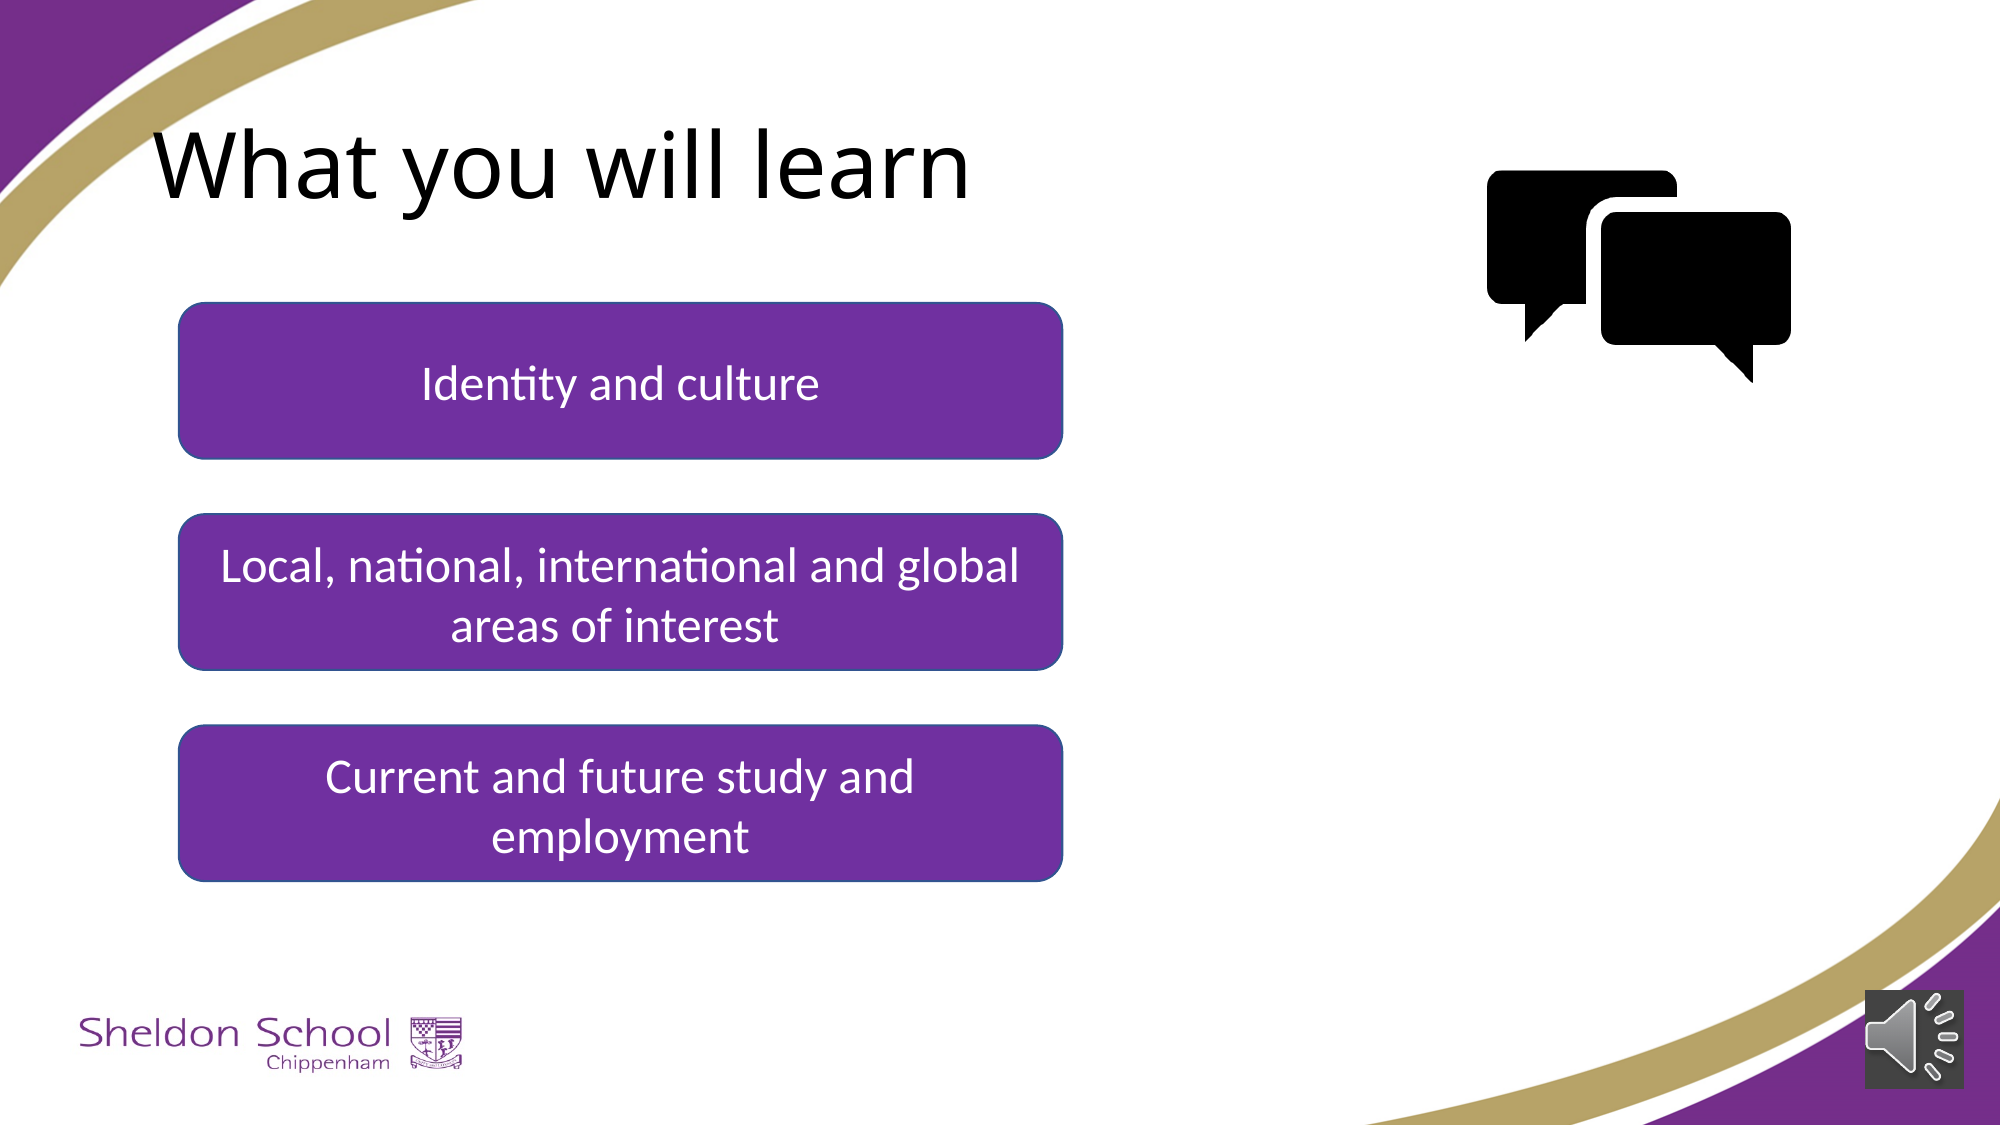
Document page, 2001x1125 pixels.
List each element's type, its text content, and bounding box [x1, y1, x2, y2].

text_box Local, national, international and global areas of interest [177, 513, 1064, 671]
title What you will learn [506, 59, 1863, 278]
text_box Current and future study and employment [177, 724, 1064, 883]
picture [70, 1010, 473, 1082]
picture [1456, 94, 1821, 459]
text_box Identity and culture [177, 301, 1064, 460]
picture [1208, 669, 2000, 1125]
picture [0, 0, 506, 304]
